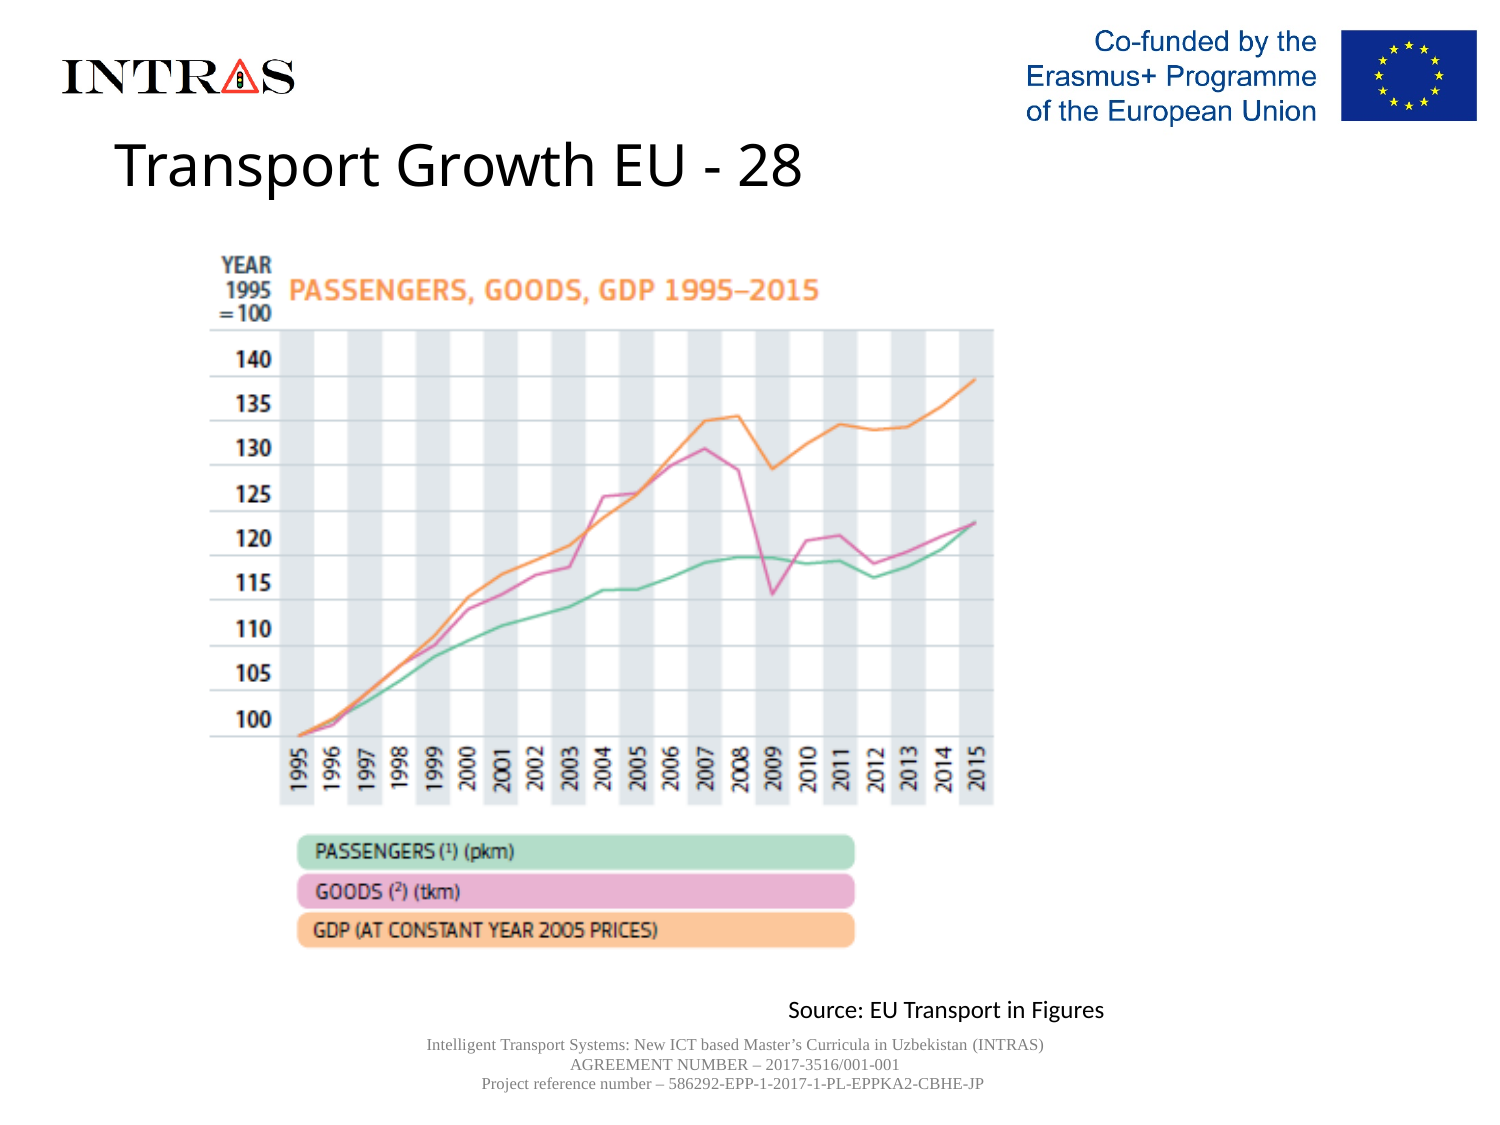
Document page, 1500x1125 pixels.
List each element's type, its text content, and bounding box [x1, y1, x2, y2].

picture [60, 53, 296, 98]
text_box Intelligent Transport Systems: New ICT based Master’s Curricula in Uzbekistan (INTRAS) AGREEMENT NUMBER – 2017-3516/001-001 Project reference number – 586292-EPP-1-2017-1-PL-EPPKA2-CBHE-JP [202, 1025, 1268, 1125]
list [182, 243, 1035, 963]
text_box Source: EU Transport in Figures [773, 985, 1188, 1025]
title Transport Growth EU - 28 [100, 128, 1142, 249]
picture [999, 3, 1500, 147]
